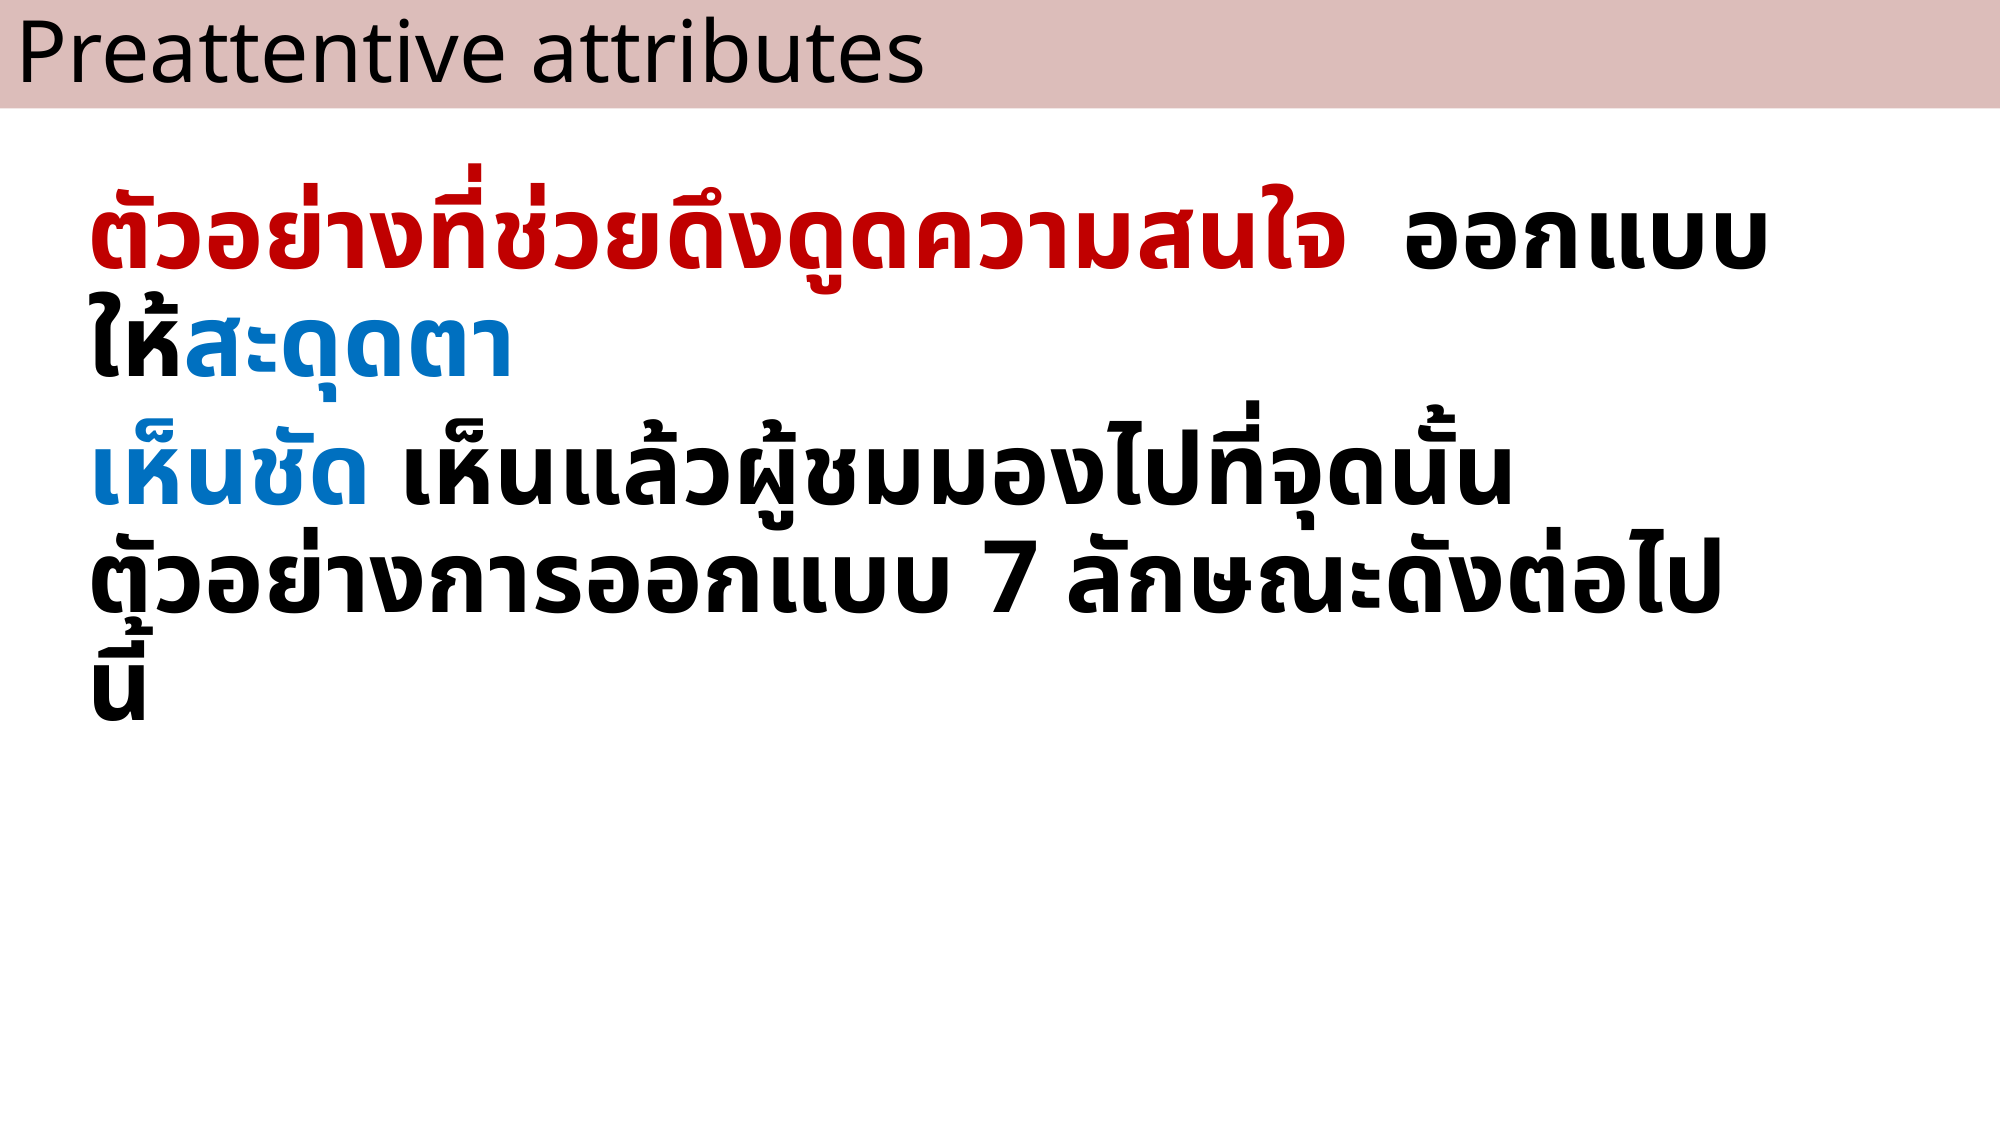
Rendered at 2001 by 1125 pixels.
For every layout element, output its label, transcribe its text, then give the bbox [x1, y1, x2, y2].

list ตัวอย่างที่ช่วยดึงดูดความสนใจ ออกแบบให้สะดุดตา เห็นชัด เห็นแล้วผู้ชมมองไปที่จุดนั้น ตัวอย่างการออกแบบ 7 ลักษณะดังต่อไปนี้ [72, 174, 1798, 889]
text_box Preattentive attributes [0, 0, 2000, 109]
